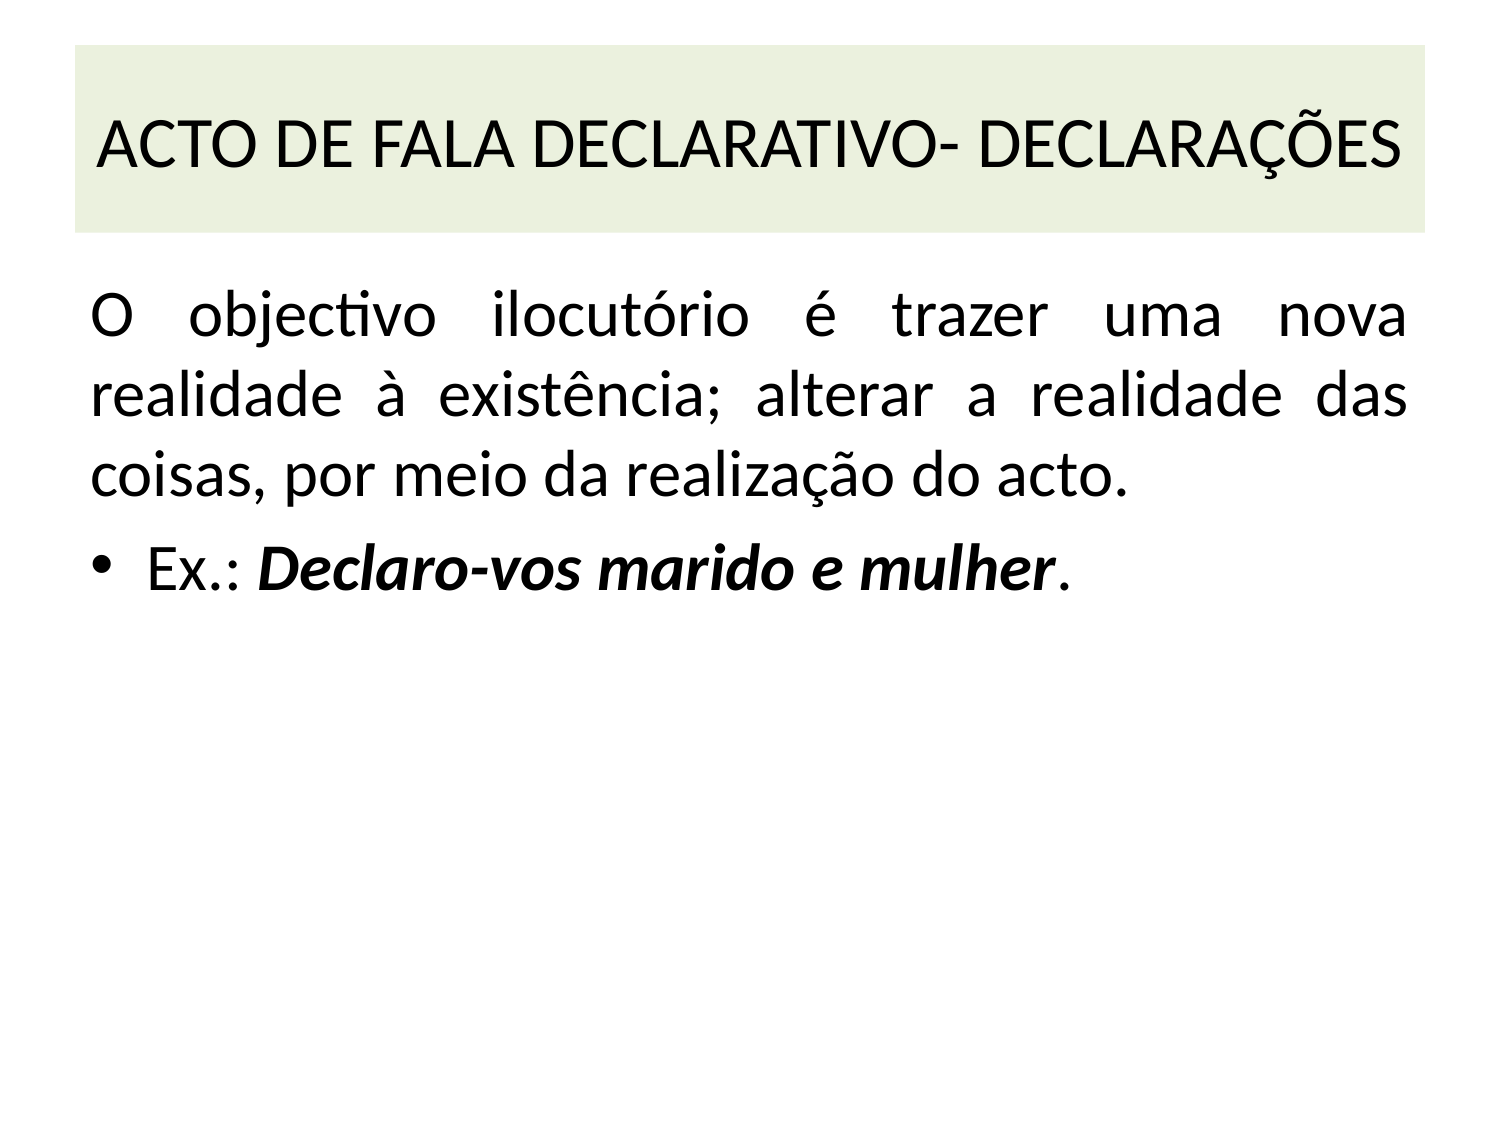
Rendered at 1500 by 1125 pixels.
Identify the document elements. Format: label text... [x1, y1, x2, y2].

list O objectivo ilocutório é trazer uma nova realidade à existência; alterar a realidade das coisas, por meio da realização do acto. Ex.: Declaro-vos marido e mulher. [75, 262, 1425, 1005]
title ACTO DE FALA DECLARATIVO- DECLARAÇÕES [75, 45, 1425, 233]
